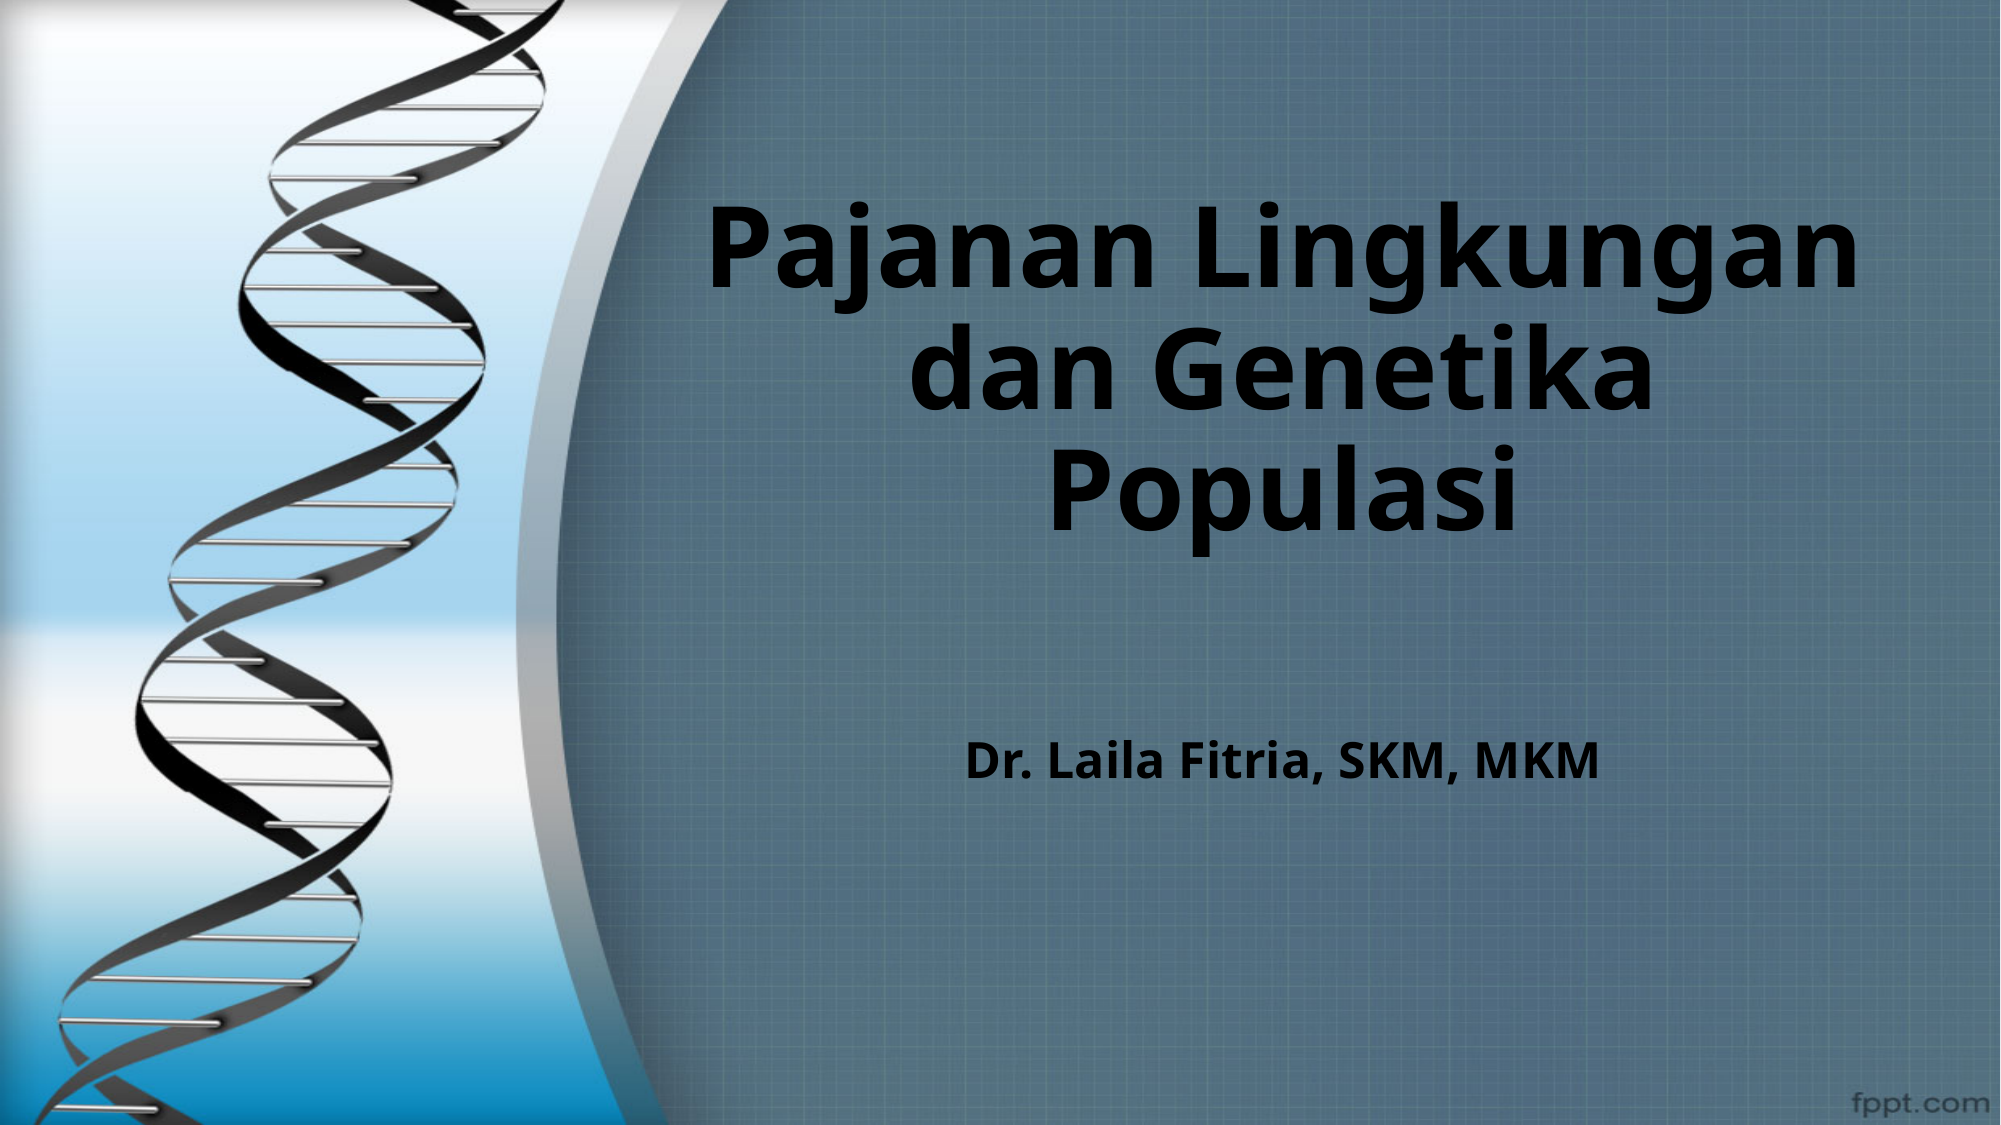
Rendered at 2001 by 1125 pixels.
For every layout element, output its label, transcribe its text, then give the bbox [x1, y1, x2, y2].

text_box Pajanan Lingkungan dan Genetika Populasi [657, 131, 1910, 563]
picture [0, 0, 2001, 1125]
text_box Dr. Laila Fitria, SKM, MKM [752, 727, 1815, 889]
